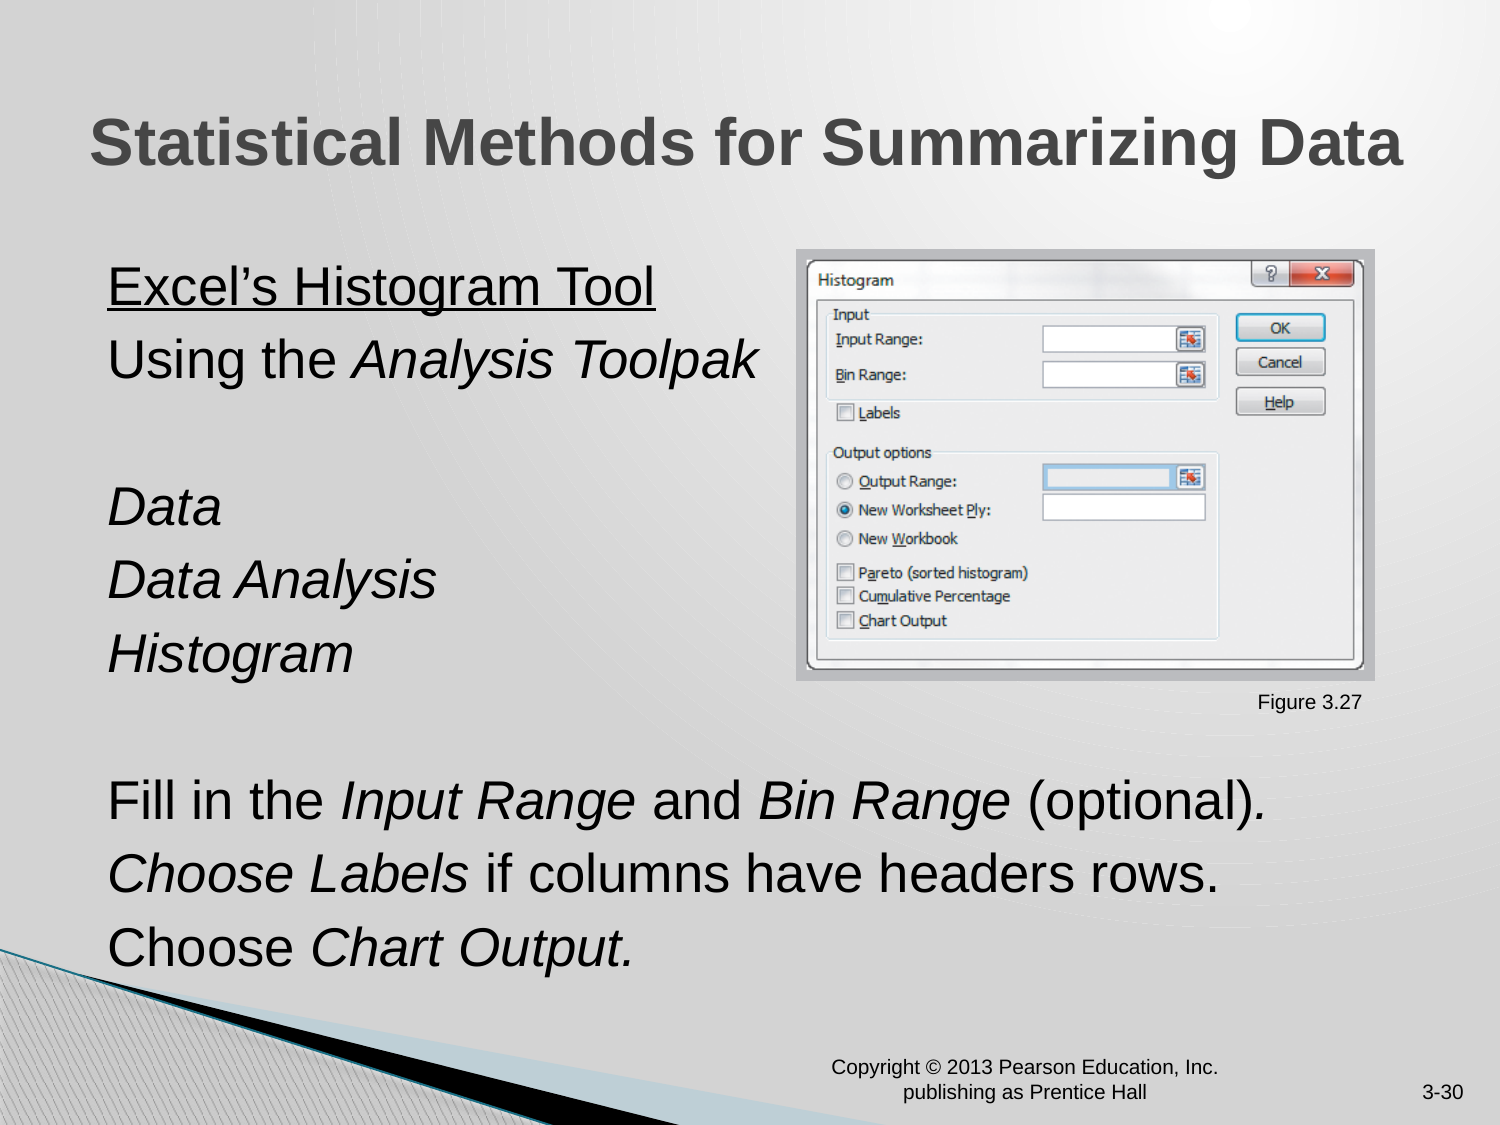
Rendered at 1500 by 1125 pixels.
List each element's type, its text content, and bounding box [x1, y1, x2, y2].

text_box Figure 3.27 [1242, 689, 1378, 721]
list Excel’s Histogram Tool Using the Analysis Toolpak Data Data Analysis Histogram Fill in the Input Range and Bin Range (optional). Choose Labels if columns have headers rows. Choose Chart Output. [74, 242, 1426, 986]
title Statistical Methods for Summarizing Data [75, 45, 1425, 233]
footer Copyright © 2013 Pearson Education, Inc. publishing as Prentice Hall [812, 1051, 1238, 1112]
picture [796, 249, 1376, 681]
slide_number 3-30 [1362, 1051, 1479, 1112]
